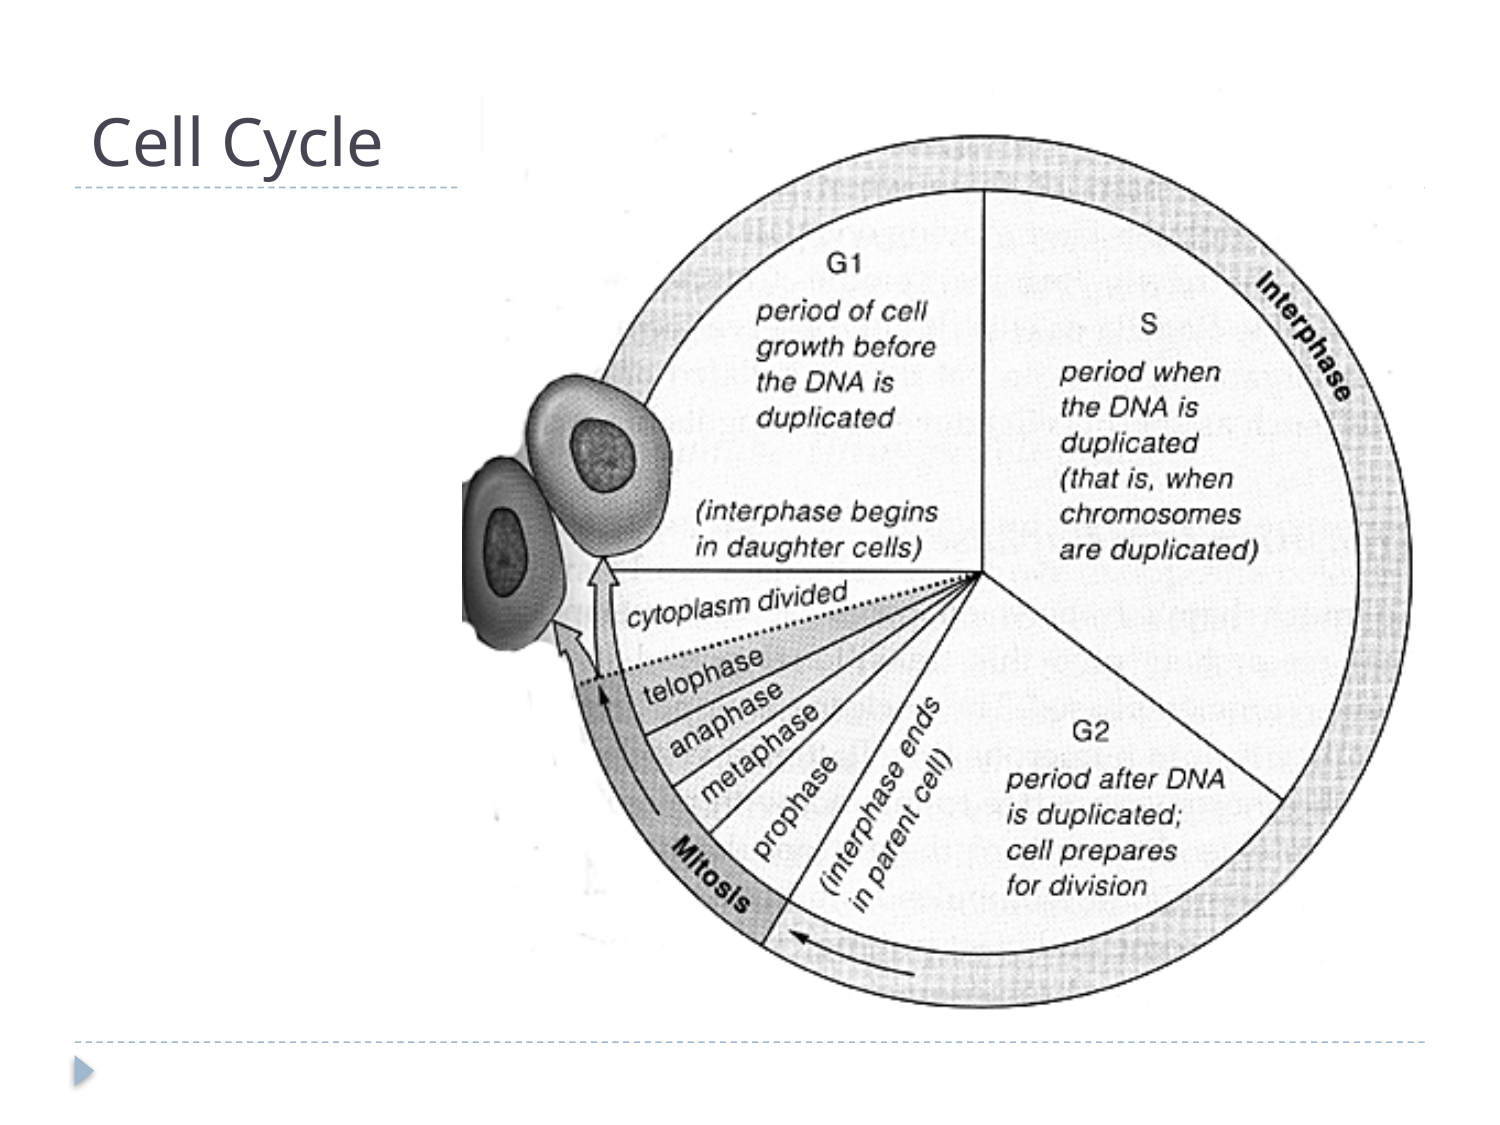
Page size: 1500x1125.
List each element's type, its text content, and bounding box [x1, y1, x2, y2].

picture [462, 62, 1424, 1014]
title Cell Cycle [75, 24, 1425, 188]
